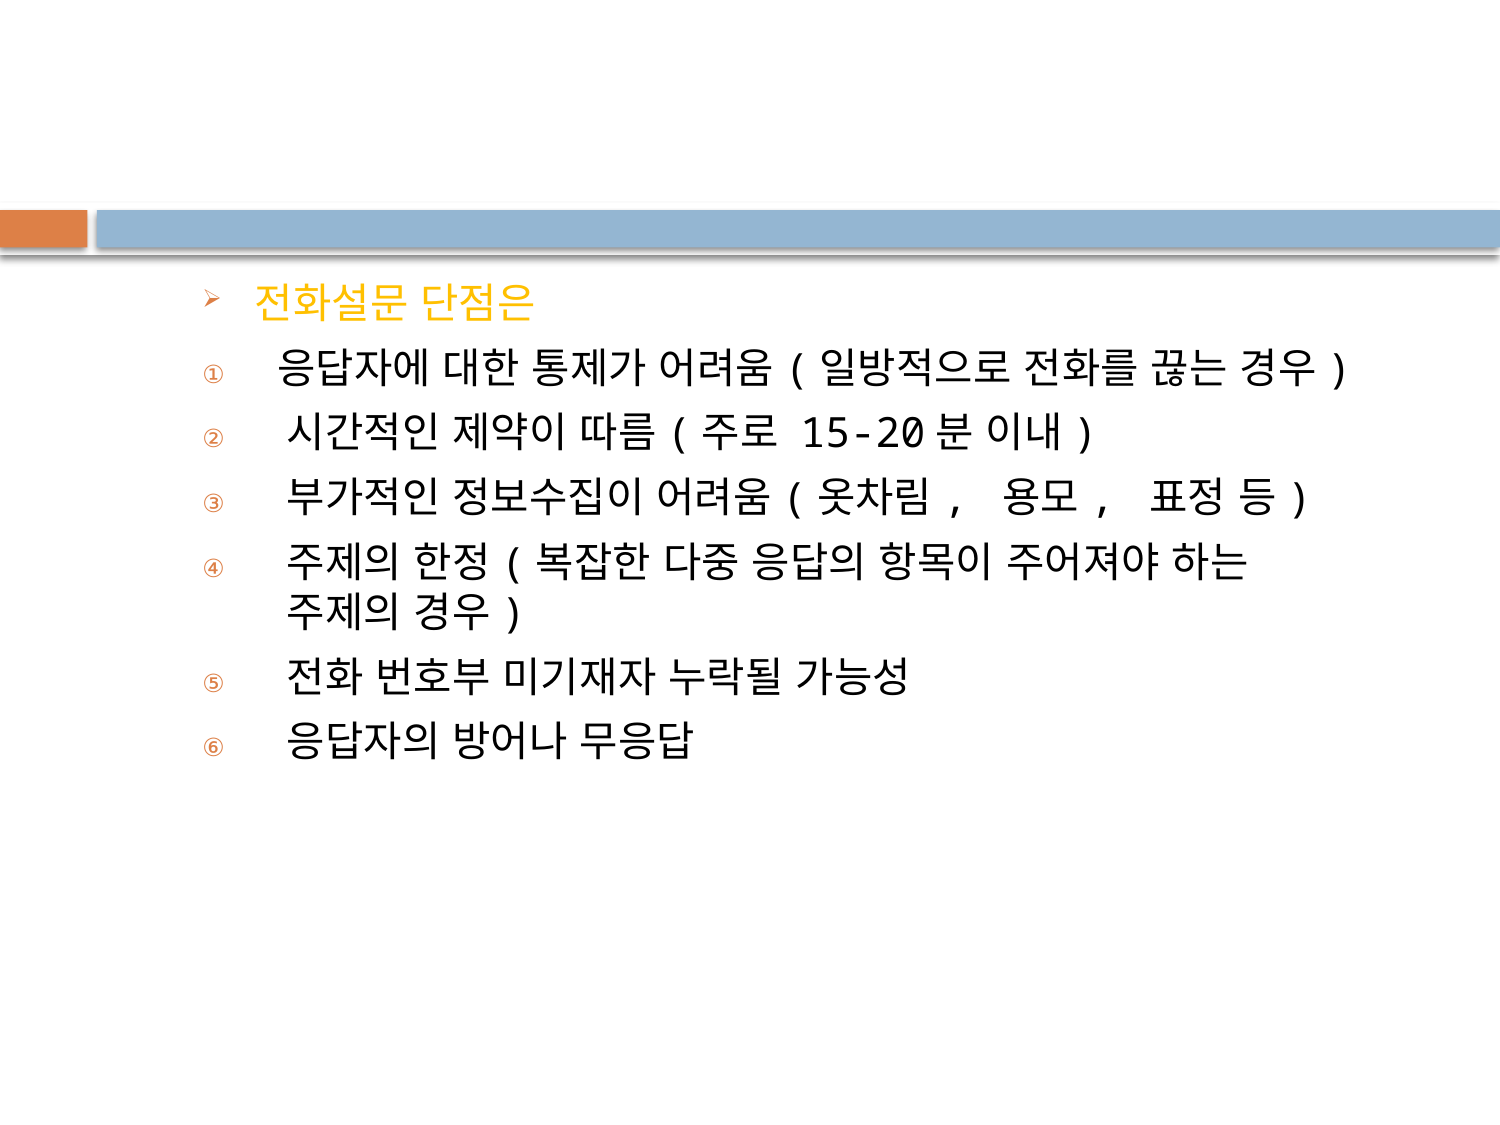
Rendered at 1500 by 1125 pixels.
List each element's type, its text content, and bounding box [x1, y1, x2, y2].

list 전화설문 단점은 응답자에 대한 통제가 어려움(일방적으로 전화를 끊는 경우) 시간적인 제약이 따름(주로 15-20분 이내) 부가적인 정보수집이 어려움(옷차림, 용모, 표정 등) 주제의 한정(복잡한 다중 응답의 항목이 주어져야 하는 주제의 경우) 전화 번호부 미기재자 누락될 가능성 응답자의 방어나 무응답 [187, 269, 1372, 1005]
